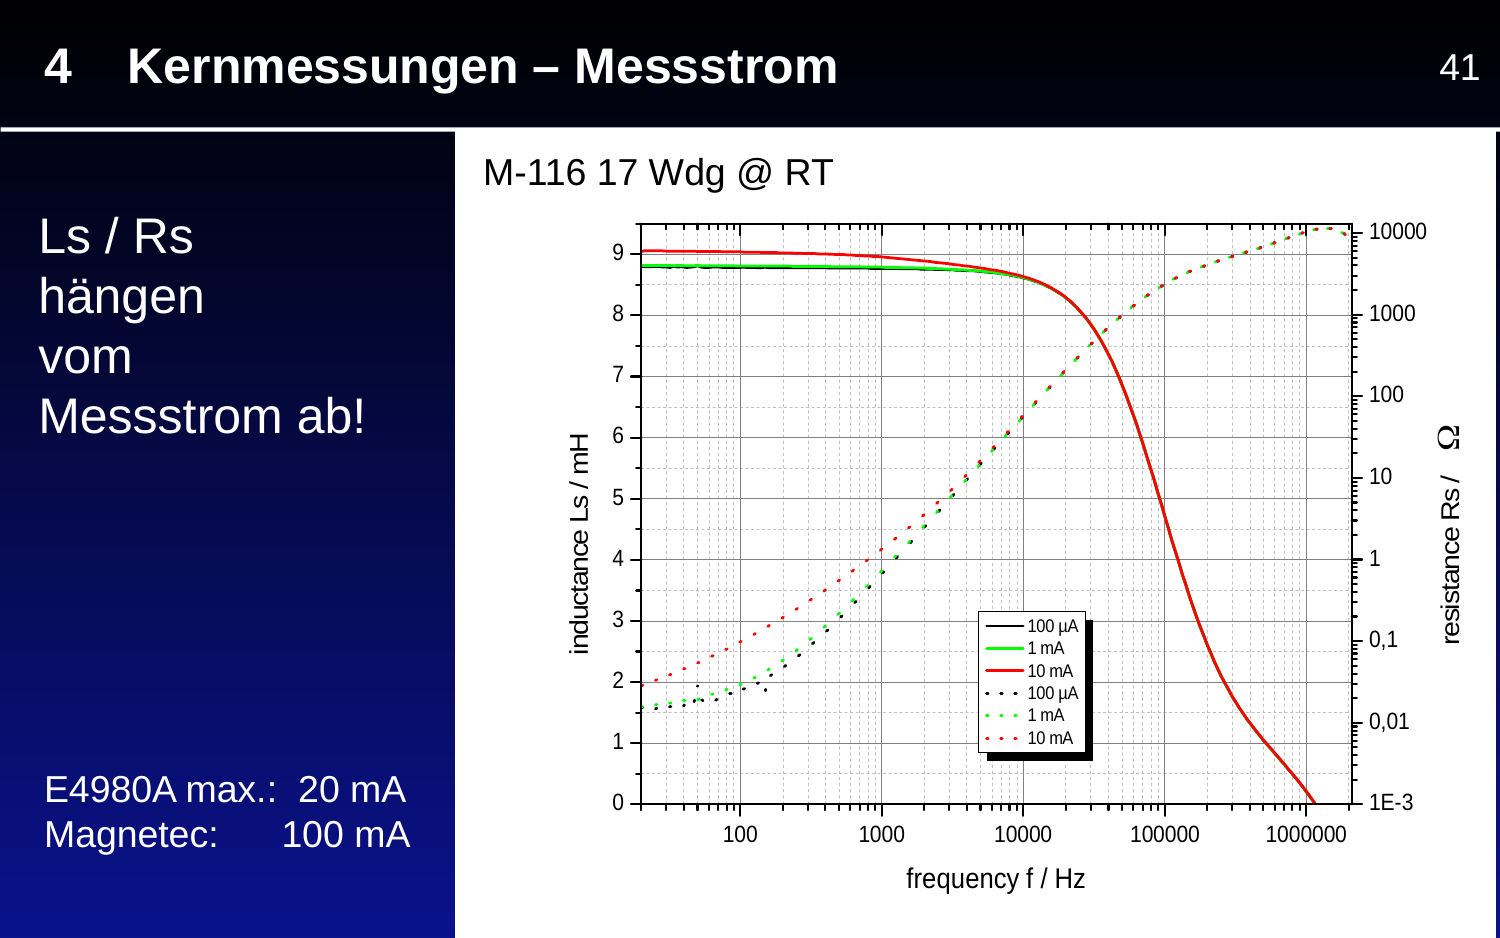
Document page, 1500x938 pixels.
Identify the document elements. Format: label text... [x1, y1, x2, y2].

text_box Ls / Rs hängen vom Messstrom ab! [23, 196, 384, 451]
text_box 41 [1408, 35, 1496, 89]
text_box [454, 129, 1496, 938]
text_box 4 Kernmessungen – Messstrom [29, 12, 1500, 115]
text_box E4980A max.: 20 mA Magnetec: 100 mA [29, 757, 445, 863]
